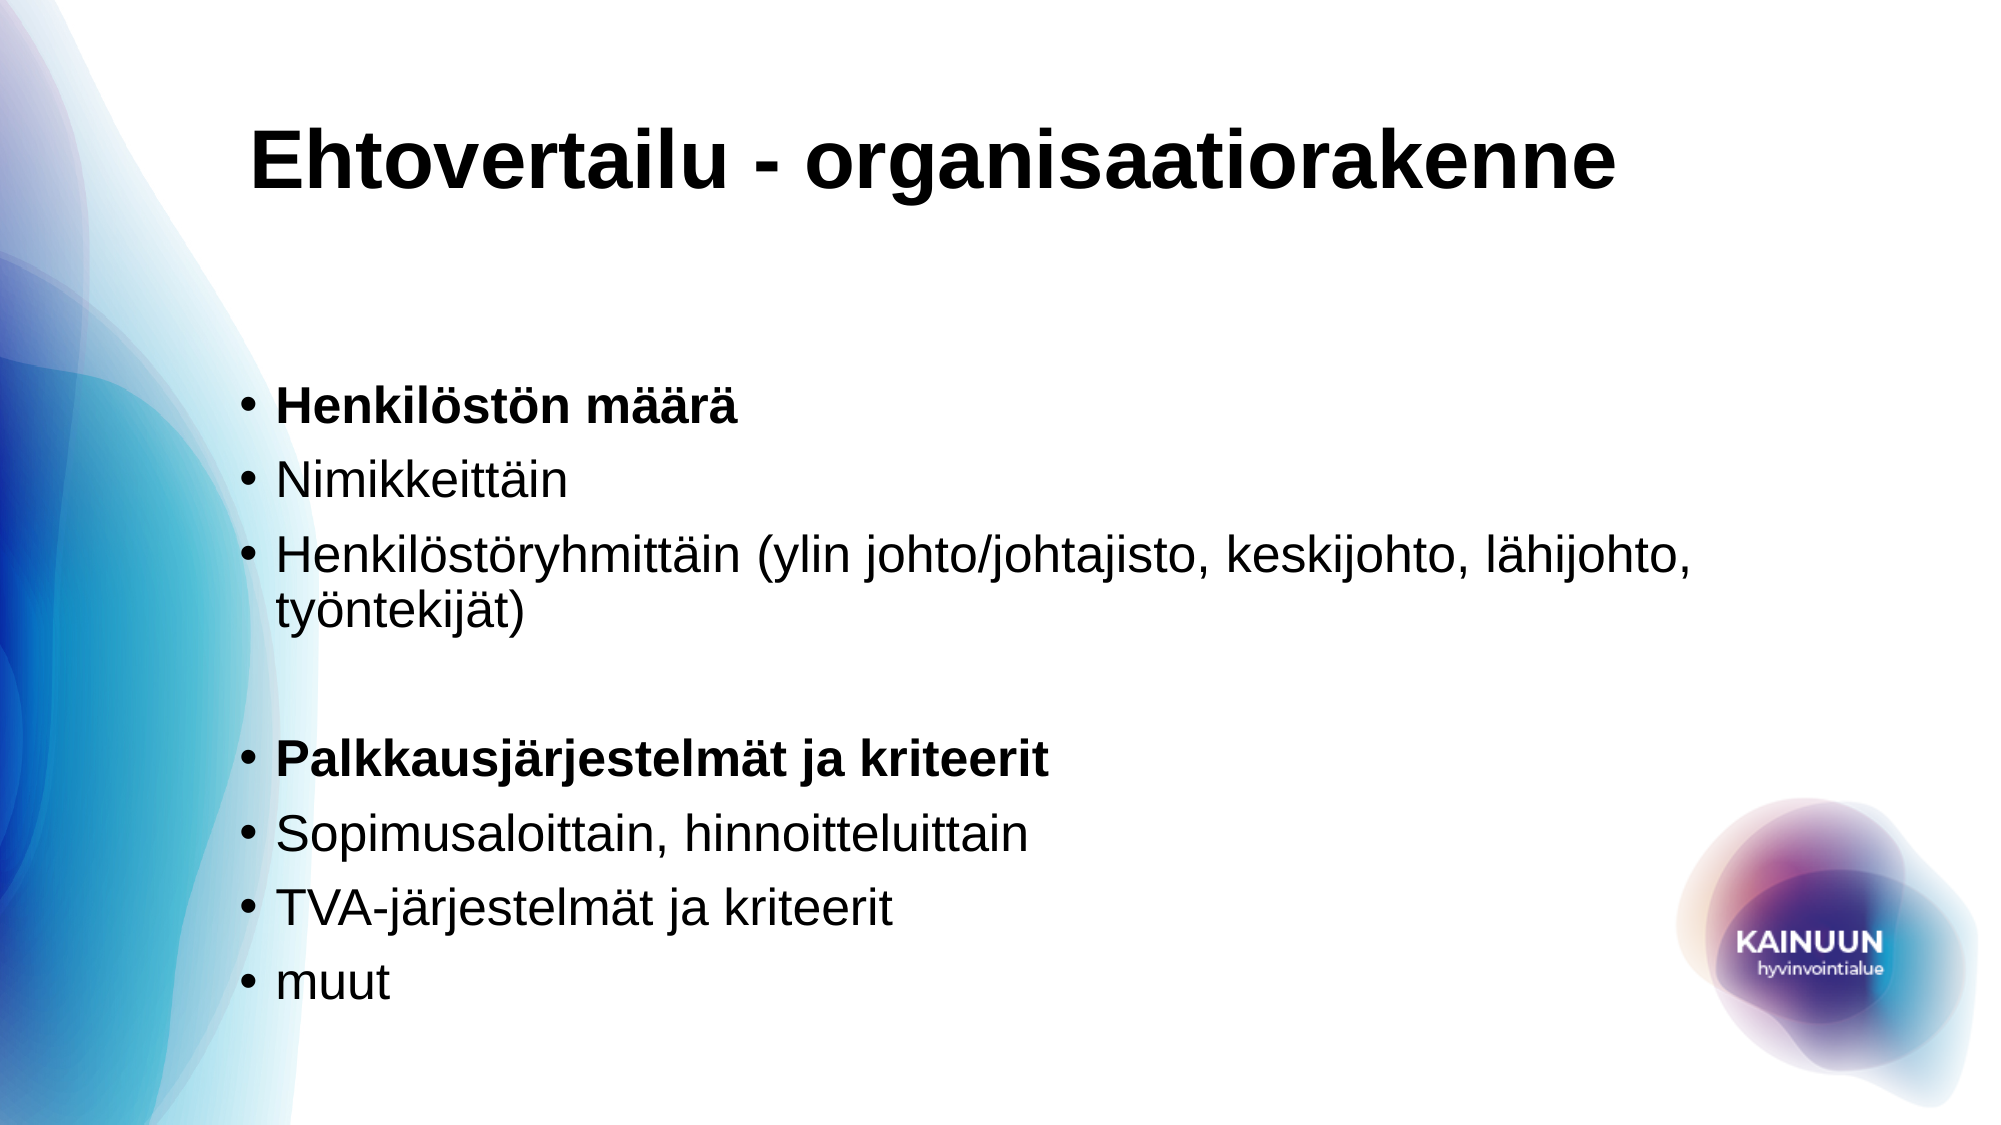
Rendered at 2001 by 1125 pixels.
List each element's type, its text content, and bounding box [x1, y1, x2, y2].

list Henkilöstön määrä Nimikkeittäin Henkilöstöryhmittäin (ylin johto/johtajisto, keskijohto, lähijohto, työntekijät) Palkkausjärjestelmät ja kriteerit Sopimusaloittain, hinnoitteluittain TVA-järjestelmät ja kriteerit muut [224, 290, 1776, 1023]
picture [1672, 796, 1985, 1110]
picture [0, 0, 319, 1125]
title Ehtovertailu - organisaatiorakenne [234, 52, 1675, 271]
